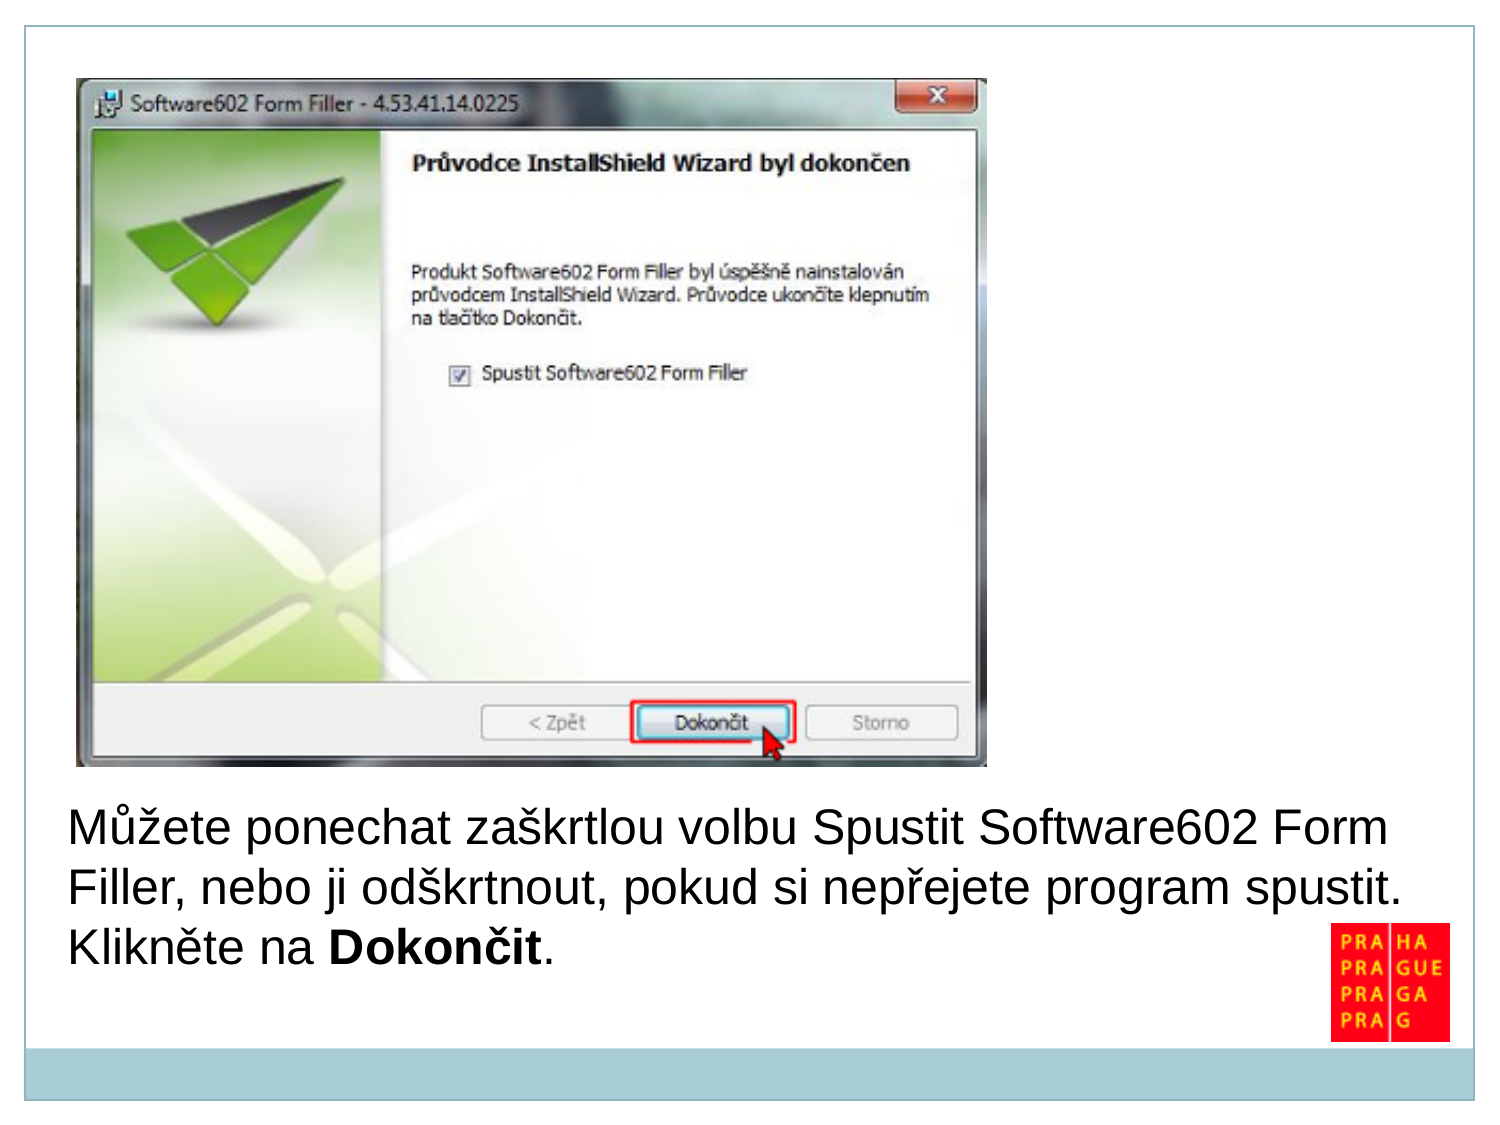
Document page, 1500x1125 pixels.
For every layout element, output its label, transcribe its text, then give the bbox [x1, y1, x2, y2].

picture [76, 77, 987, 767]
picture [1331, 923, 1450, 1042]
text_box Můžete ponechat zaškrtlou volbu Spustit Software602 Form Filler, nebo ji odškrtnout, pokud si nepřejete program spustit. Klikněte na Dokončit. [53, 786, 1436, 982]
